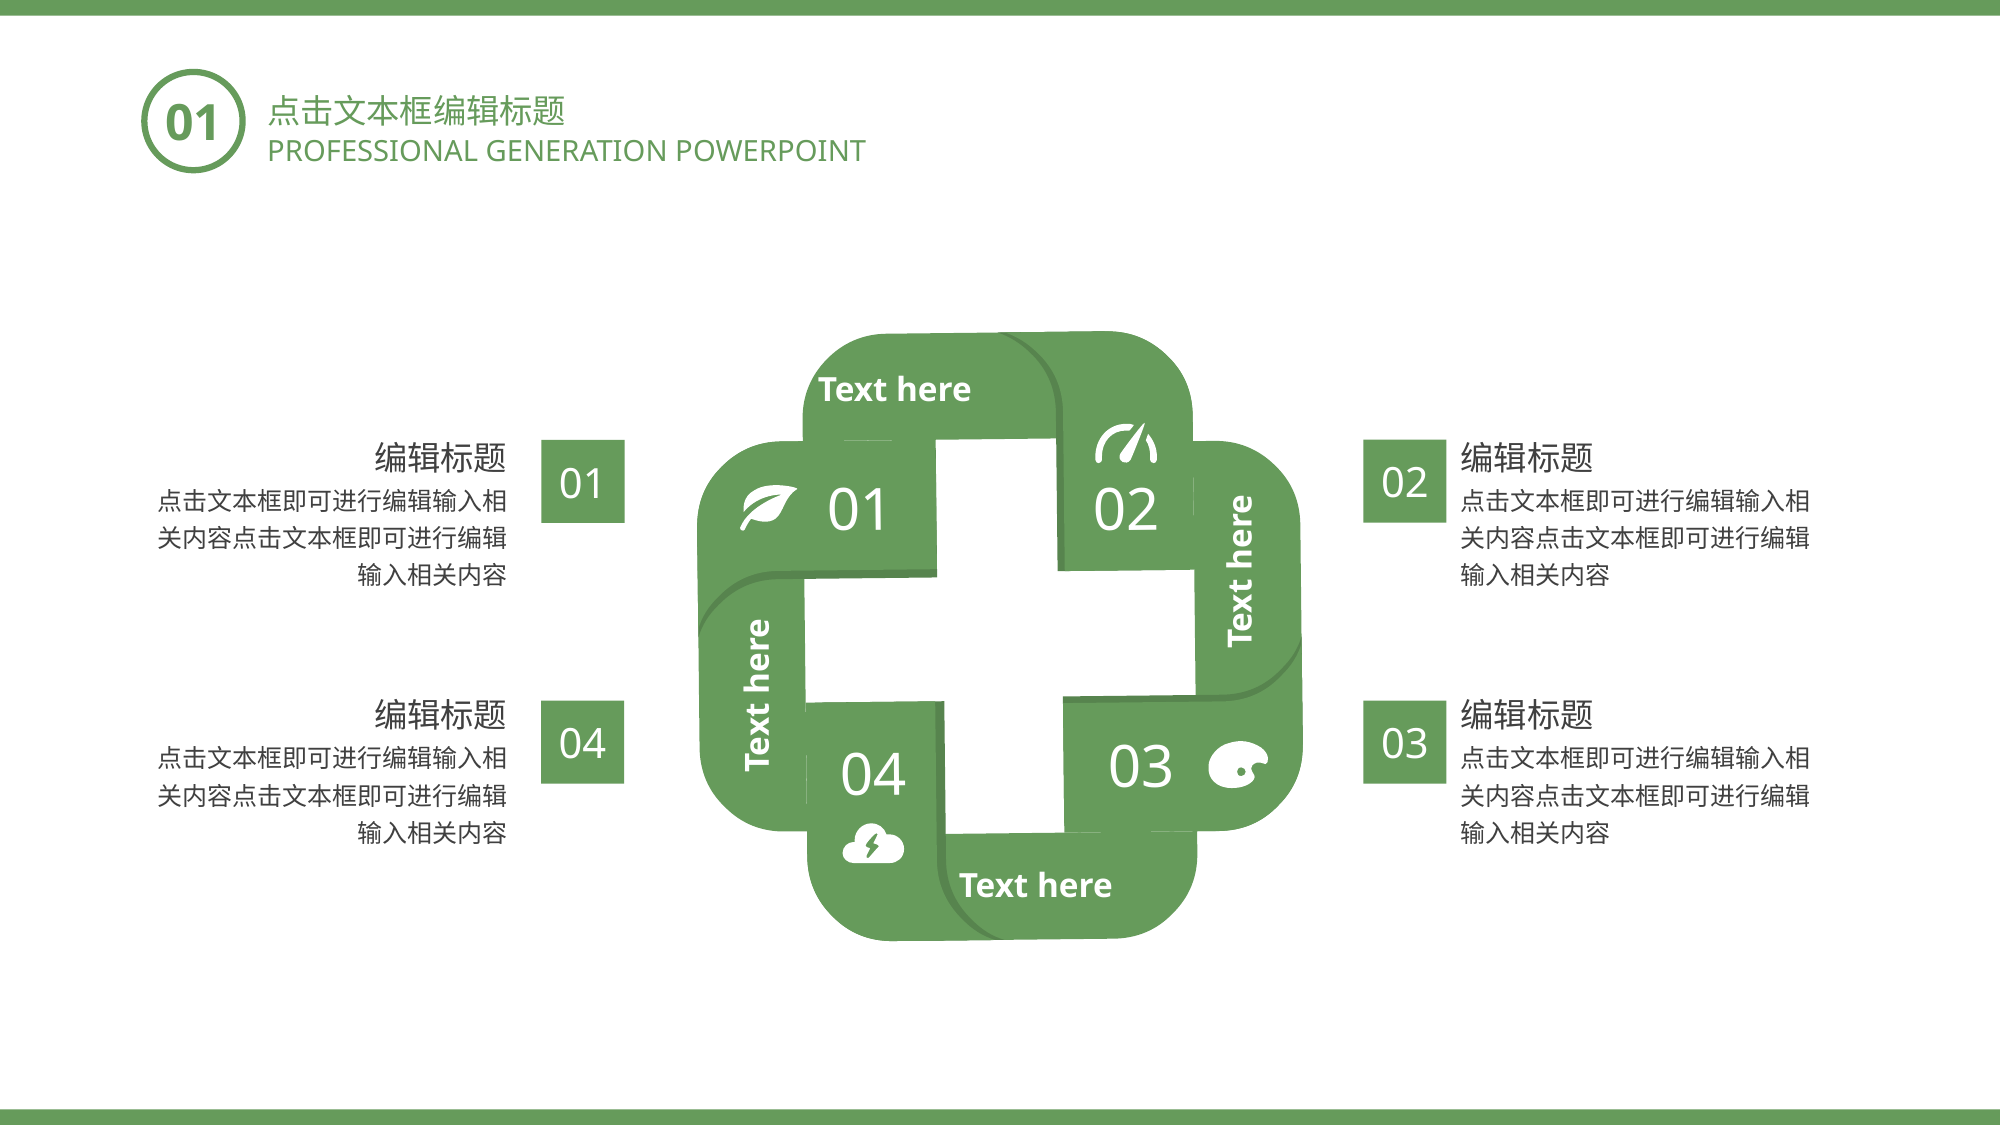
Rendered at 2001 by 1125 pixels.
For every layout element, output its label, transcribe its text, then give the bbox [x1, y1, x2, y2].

text_box [159, 158, 228, 172]
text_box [697, 331, 1303, 941]
text_box 点击文本框编辑标题 [252, 52, 706, 124]
text_box 点击文本框即可进行编辑输入相关内容点击文本框即可进行编辑输入相关内容 [128, 470, 522, 598]
text_box [160, 70, 227, 83]
text_box 编辑标题 [358, 429, 522, 484]
text_box PROFESSIONAL GENERATION POWERPOINT [252, 124, 1030, 175]
text_box 编辑标题 [1445, 429, 1610, 484]
text_box 点击文本框即可进行编辑输入相关内容点击文本框即可进行编辑输入相关内容 [1445, 728, 1840, 855]
text_box 点击文本框即可进行编辑输入相关内容点击文本框即可进行编辑输入相关内容 [128, 728, 522, 855]
text_box 编辑标题 [358, 687, 522, 742]
text_box 01 [139, 83, 248, 158]
text_box [0, 1108, 2000, 1125]
text_box 01 [540, 439, 626, 524]
text_box 编辑标题 [1445, 687, 1610, 742]
text_box [0, 0, 2000, 17]
text_box 02 [1362, 439, 1445, 524]
text_box 03 [1362, 700, 1445, 785]
text_box 04 [540, 700, 625, 785]
text_box 点击文本框即可进行编辑输入相关内容点击文本框即可进行编辑输入相关内容 [1445, 470, 1840, 598]
